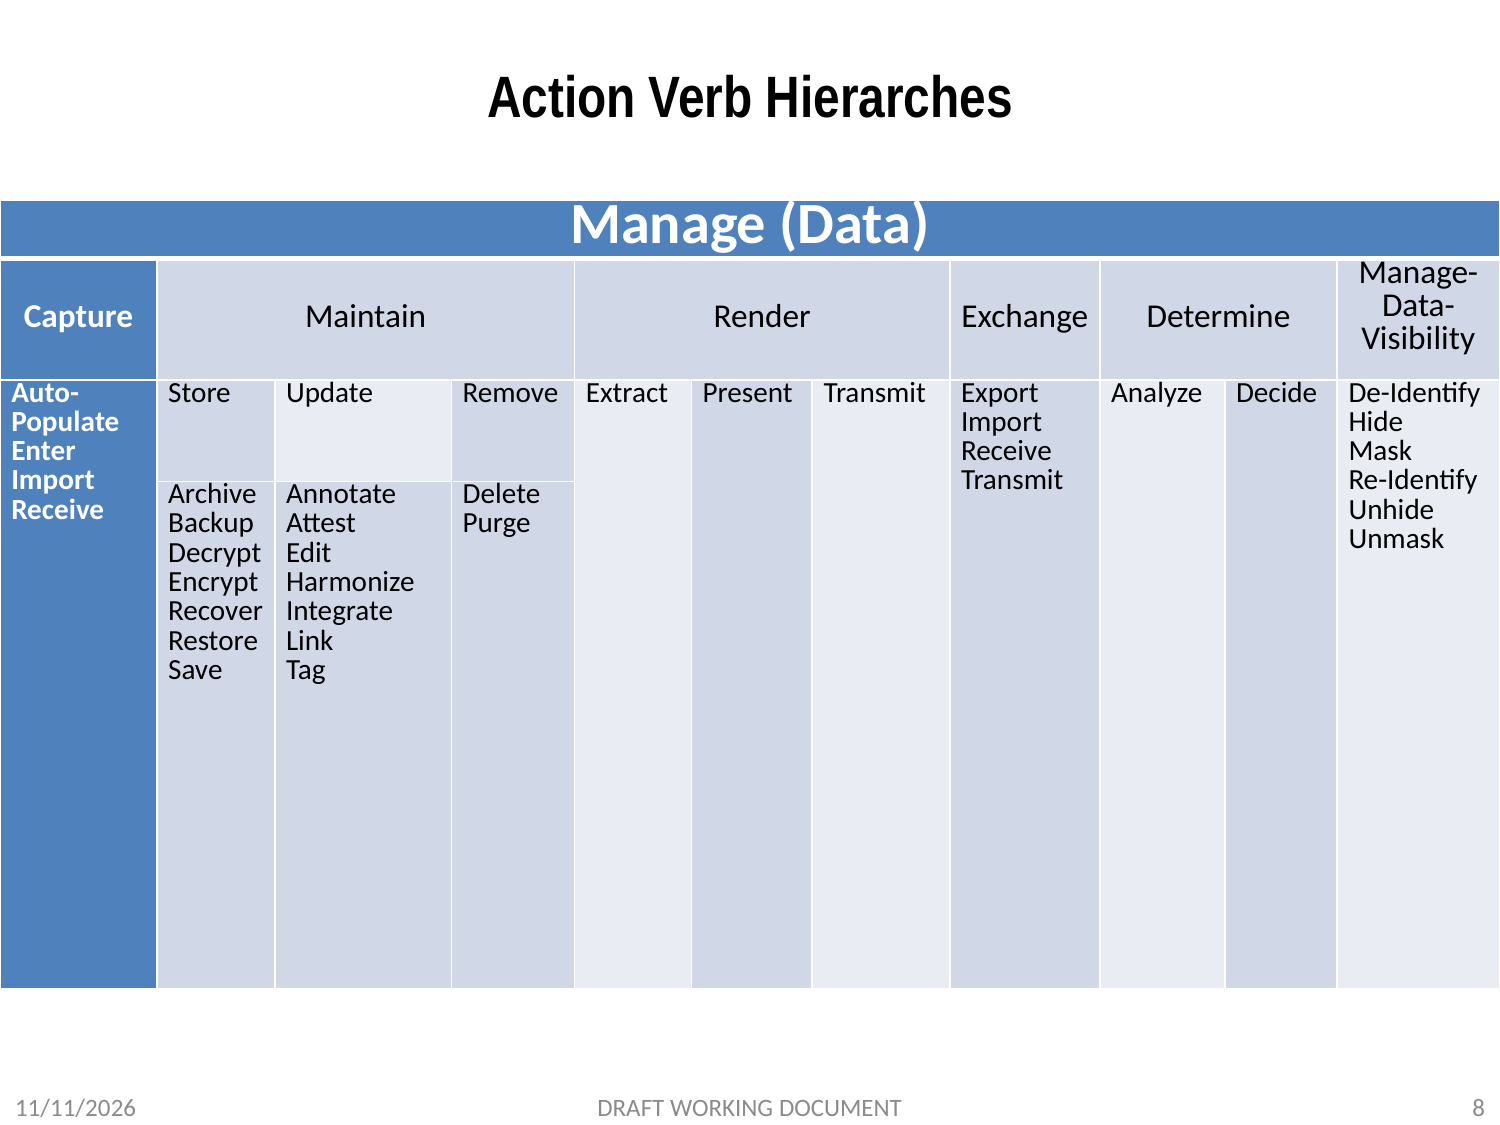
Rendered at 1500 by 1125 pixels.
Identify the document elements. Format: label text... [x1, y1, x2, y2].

table_cell Render [575, 261, 949, 379]
table_cell Capture [1, 261, 156, 379]
table_cell Remove [452, 381, 574, 481]
table_cell Archive Backup Decrypt Encrypt Recover Restore Save [158, 482, 274, 988]
table_cell De-Identify Hide Mask Re-Identify Unhide Unmask [1338, 381, 1499, 988]
table_cell Annotate Attest Edit Harmonize Integrate Link Tag [276, 482, 451, 988]
title Action Verb Hierarches [74, 0, 1426, 188]
table_cell Extract [575, 381, 691, 988]
table_cell Transmit [813, 381, 949, 988]
table_cell Manage-Data-Visibility [1338, 261, 1499, 379]
table_header Manage (Data) [1, 201, 1499, 256]
slide_number 8 [1149, 1087, 1500, 1125]
table_cell Maintain [158, 261, 574, 379]
table_cell Export Import Receive Transmit [951, 381, 1099, 988]
table_cell Present [692, 381, 811, 988]
table_cell Determine [1101, 261, 1336, 379]
footer DRAFT WORKING DOCUMENT [512, 1087, 988, 1125]
table_cell Auto-Populate Enter Import Receive [1, 381, 156, 988]
table_cell Store [158, 381, 274, 481]
table_cell Update [276, 381, 451, 481]
table_cell Exchange [951, 261, 1099, 379]
table_cell Decide [1226, 381, 1336, 988]
table_cell Analyze [1101, 381, 1224, 988]
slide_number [0, 1087, 350, 1125]
table_cell Delete Purge [452, 482, 574, 988]
